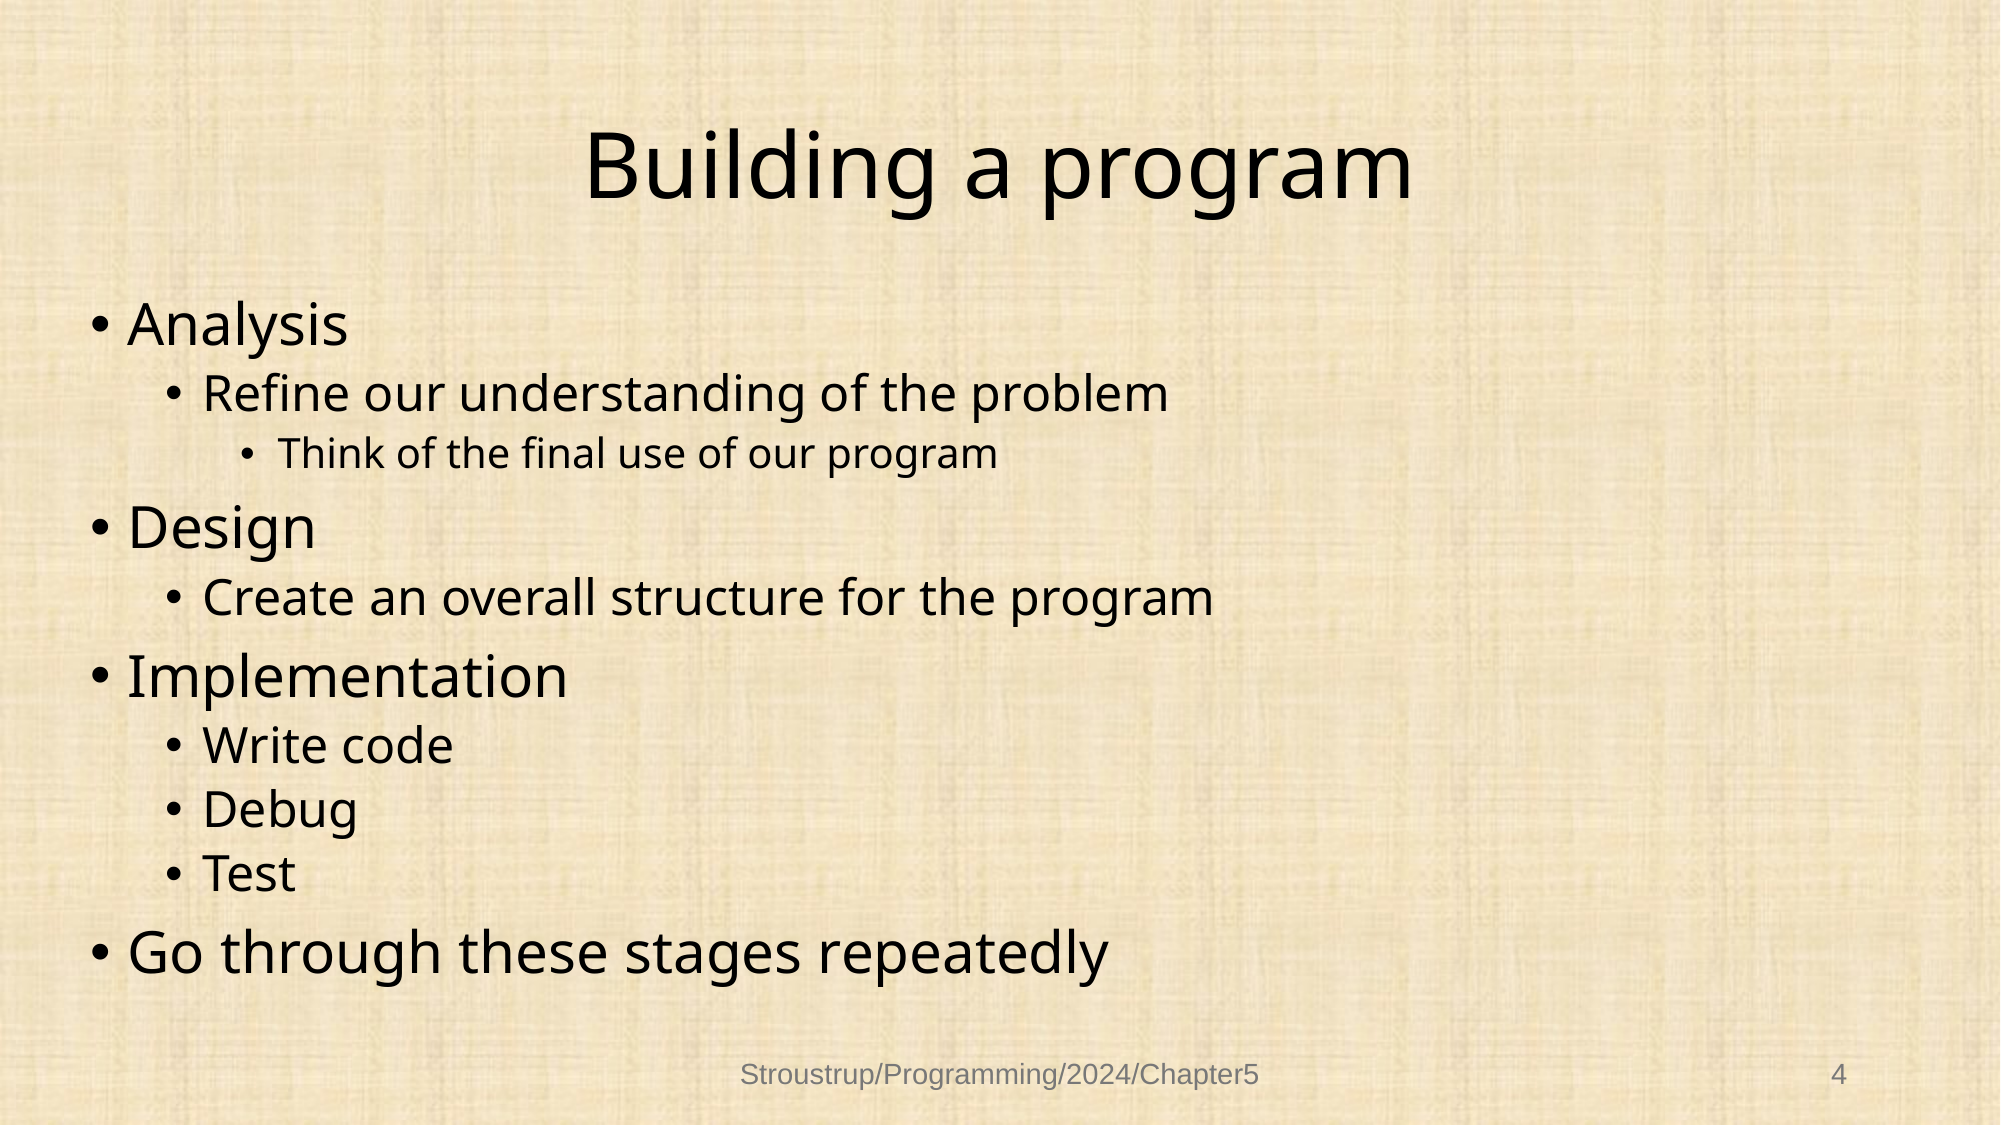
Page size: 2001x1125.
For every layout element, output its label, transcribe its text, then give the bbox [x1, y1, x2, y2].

slide_number 4 [1412, 1042, 1863, 1103]
list Analysis Refine our understanding of the problem Think of the final use of our program Design Create an overall structure for the program Implementation Write code Debug Test Go through these stages repeatedly [75, 287, 1425, 1000]
title Building a program [137, 59, 1863, 278]
picture [0, 0, 2001, 1125]
footer Stroustrup/Programming/2024/Chapter5 [662, 1042, 1338, 1103]
